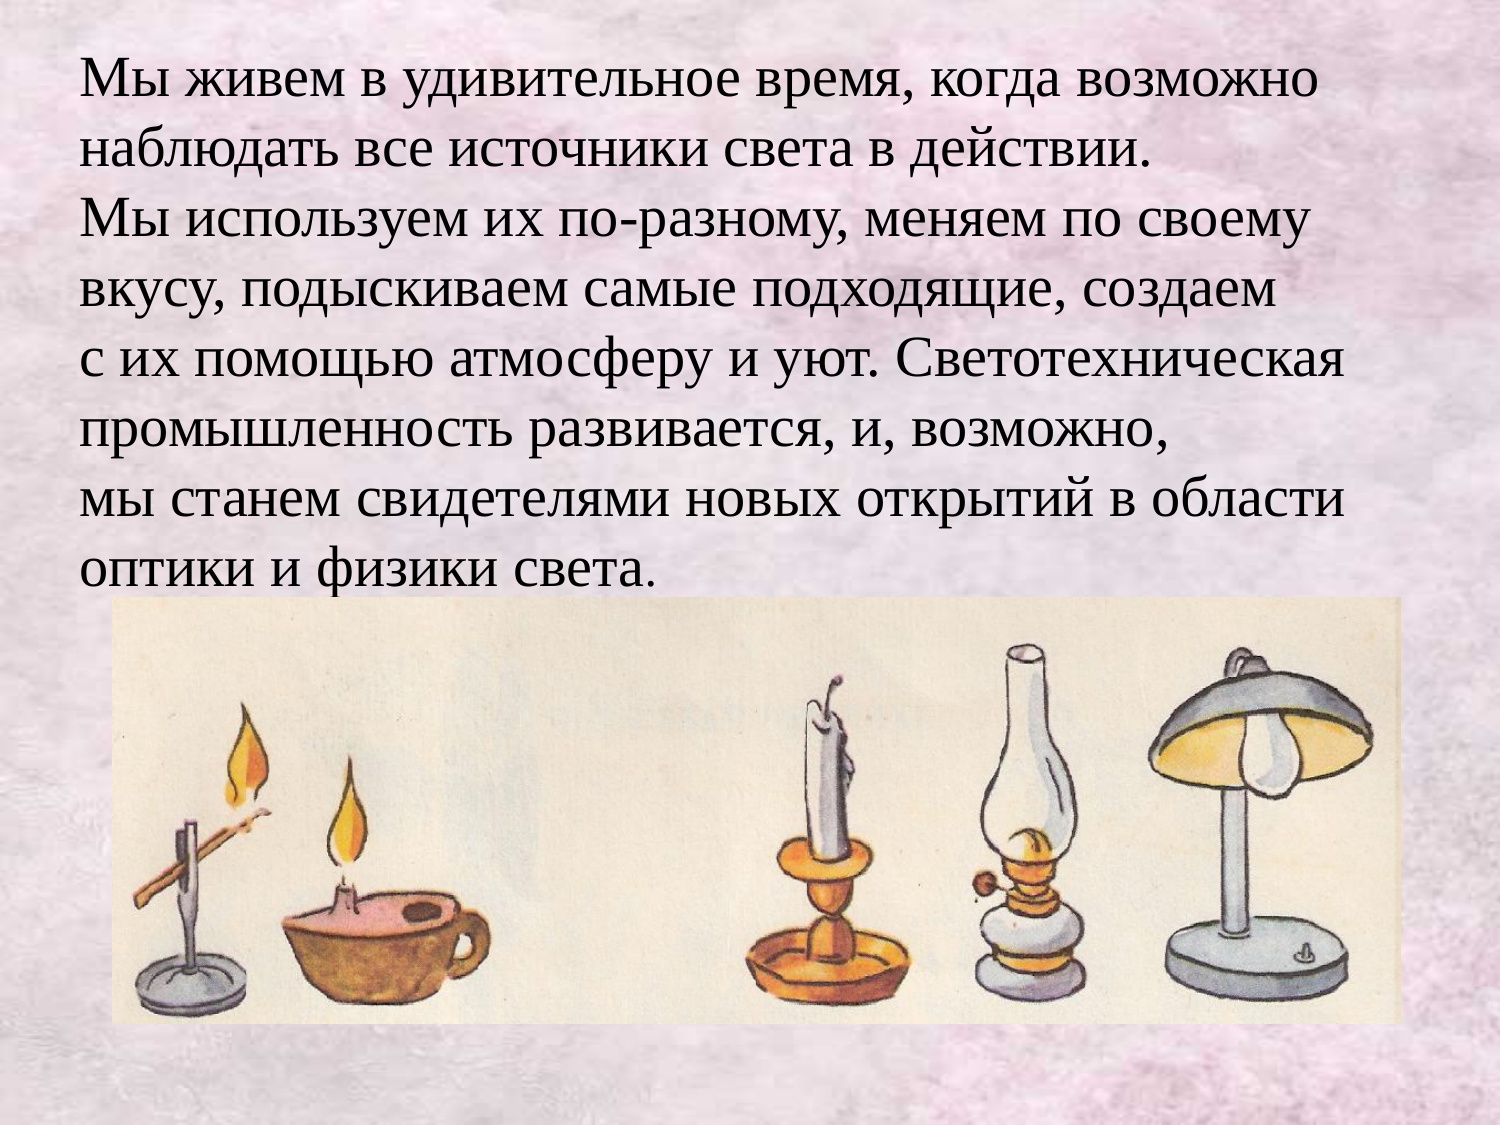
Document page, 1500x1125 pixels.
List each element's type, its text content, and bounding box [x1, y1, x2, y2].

text_box Мы живем в удивительное время, когда возможно наблюдать все источники света в действии. Мы используем их по-разному, меняем по своему вкусу, подыскиваем самые подходящие, создаем с их помощью атмосферу и уют. Светотехническая промышленность развивается, и, возможно, мы станем свидетелями новых открытий в области оптики и физики света. [64, 30, 1459, 606]
picture [0, 0, 1500, 1125]
